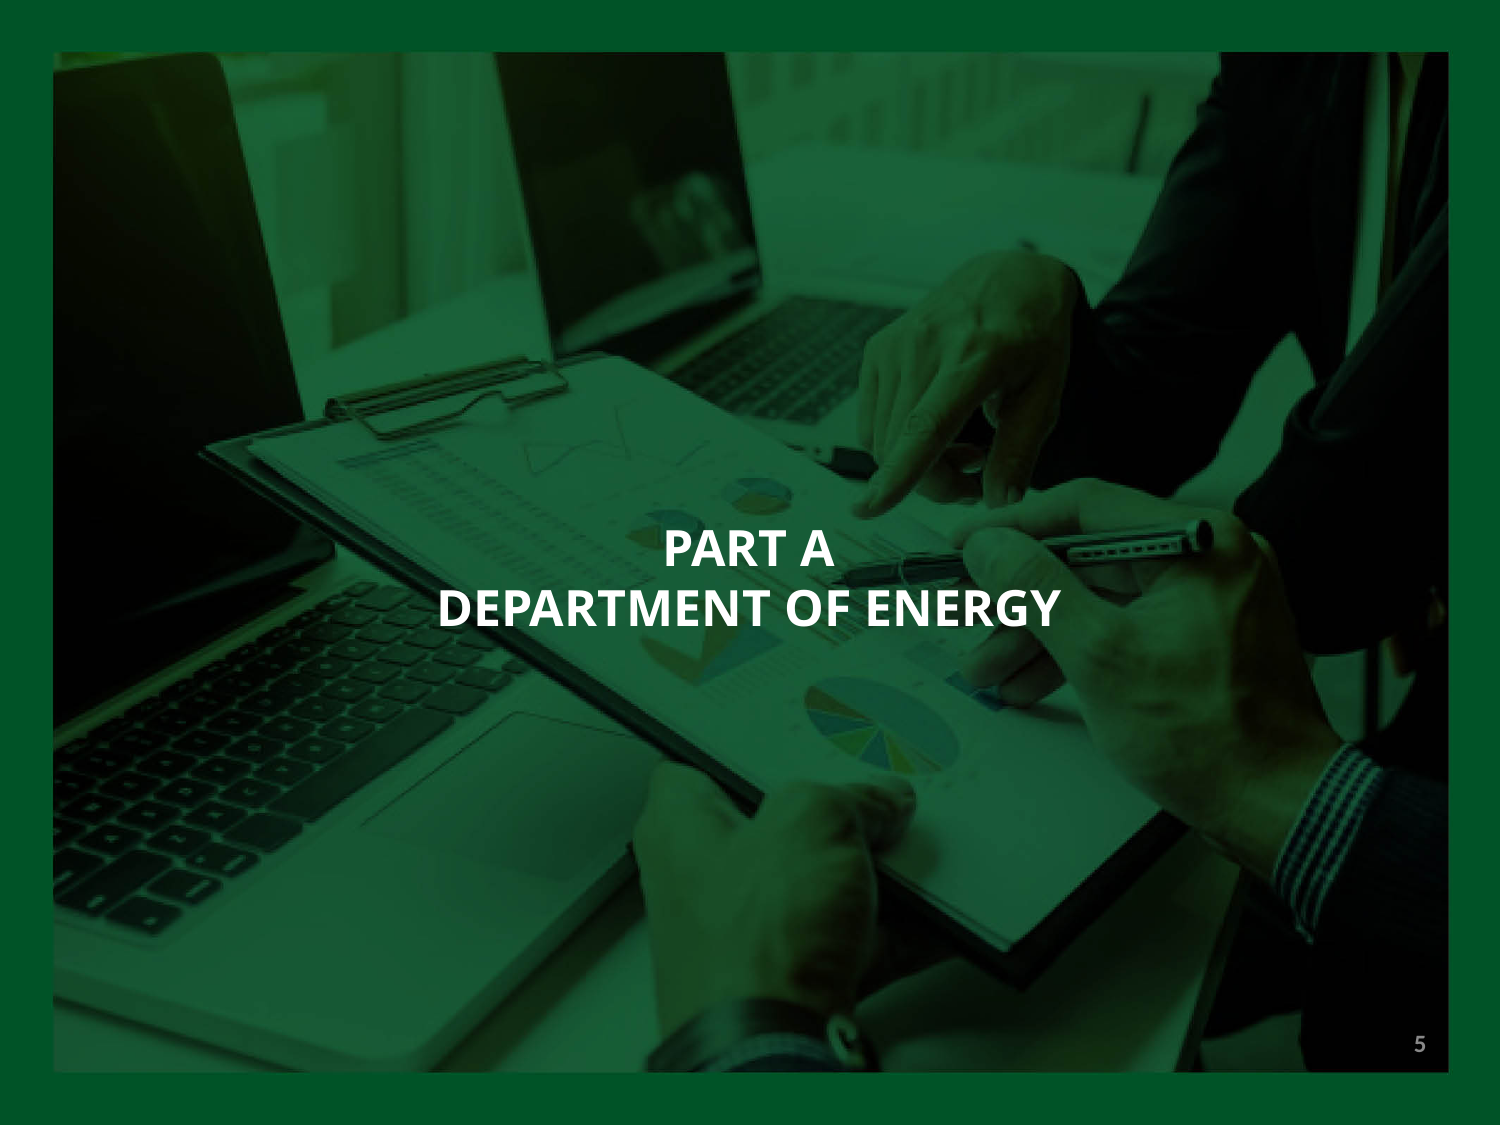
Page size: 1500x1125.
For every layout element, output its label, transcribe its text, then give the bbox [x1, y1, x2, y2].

slide_number 5 [1104, 1012, 1442, 1073]
text_box PART A DEPARTMENT OF ENERGY [51, 509, 1447, 644]
picture [0, 0, 1500, 1125]
